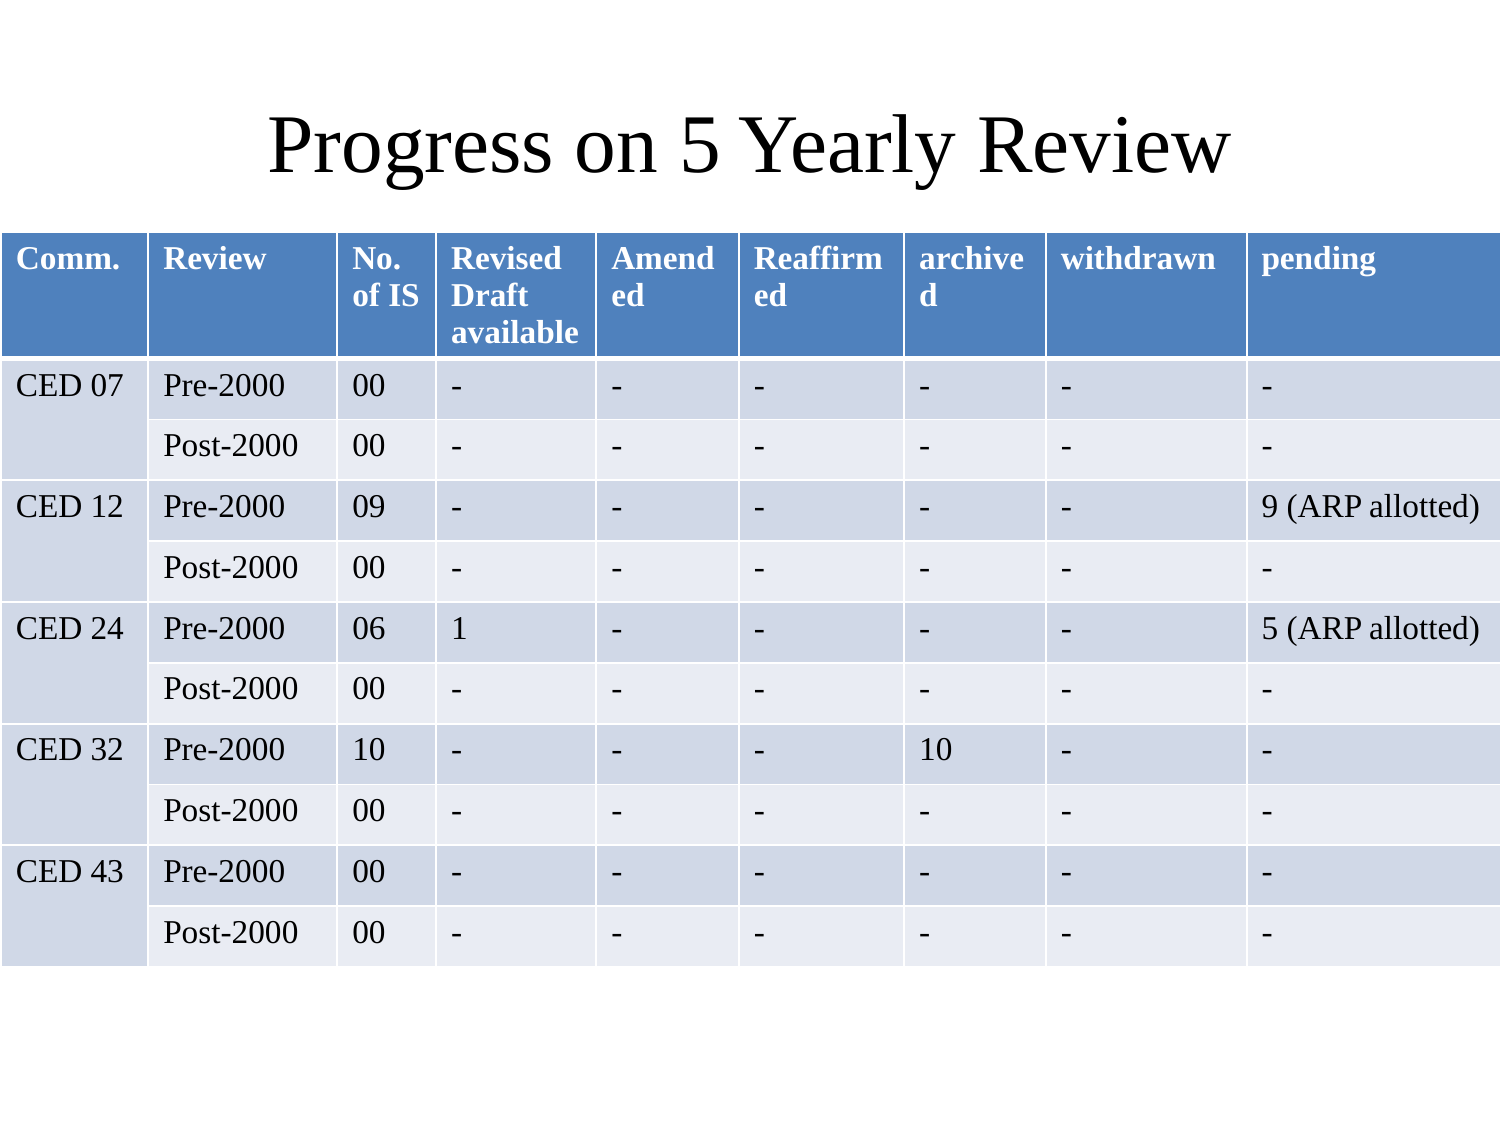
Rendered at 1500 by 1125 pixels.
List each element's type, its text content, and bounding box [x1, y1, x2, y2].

table_cell Post-2000 [149, 785, 336, 844]
table_cell Post-2000 [149, 420, 336, 479]
table_cell - [740, 420, 903, 479]
table_cell - [905, 361, 1045, 419]
table_cell - [597, 420, 738, 479]
table_cell - [1047, 846, 1246, 905]
table_cell - [905, 785, 1045, 844]
table_cell Pre-2000 [149, 846, 336, 905]
table_cell Pre-2000 [149, 361, 336, 419]
table_cell - [437, 785, 595, 844]
table_cell 00 [338, 361, 435, 419]
table_cell CED 43 [2, 846, 147, 966]
table_cell Post-2000 [149, 907, 336, 966]
table_cell Post-2000 [149, 664, 336, 723]
table_header withdrawn [1047, 233, 1246, 356]
table_cell - [437, 542, 595, 601]
table_header Amended [597, 233, 738, 356]
table_cell CED 24 [2, 603, 147, 723]
table_cell - [740, 542, 903, 601]
table_cell CED 07 [2, 361, 147, 479]
table_cell - [740, 785, 903, 844]
table_cell - [1248, 907, 1500, 966]
table_cell - [905, 420, 1045, 479]
table_cell - [597, 361, 738, 419]
table_cell 00 [338, 664, 435, 723]
table_cell - [905, 846, 1045, 905]
table_cell - [597, 725, 738, 784]
table_cell CED 12 [2, 481, 147, 601]
table_cell - [740, 361, 903, 419]
table_cell - [597, 603, 738, 662]
table_cell - [905, 907, 1045, 966]
table_cell 00 [338, 907, 435, 966]
table_cell 5 (ARP allotted) [1248, 603, 1500, 662]
table_cell - [1047, 664, 1246, 723]
table_header pending [1248, 233, 1500, 356]
table_cell 1 [437, 603, 595, 662]
table_cell - [437, 361, 595, 419]
table_cell - [1248, 725, 1500, 784]
table_cell - [597, 907, 738, 966]
table_cell Pre-2000 [149, 603, 336, 662]
table_cell - [740, 664, 903, 723]
table_cell - [1248, 361, 1500, 419]
table_cell 10 [905, 725, 1045, 784]
table_cell - [905, 542, 1045, 601]
table_cell CED 32 [2, 725, 147, 844]
table_header Comm. [2, 233, 147, 356]
table_cell - [1248, 846, 1500, 905]
table_cell - [1248, 420, 1500, 479]
table_cell - [740, 725, 903, 784]
table_cell - [437, 846, 595, 905]
table_cell - [1047, 542, 1246, 601]
table_cell - [1047, 481, 1246, 540]
table_header Review [149, 233, 336, 356]
table_cell - [1248, 785, 1500, 844]
table_cell - [597, 481, 738, 540]
table_cell Pre-2000 [149, 481, 336, 540]
table_header Revised Draft available [437, 233, 595, 356]
table_cell Pre-2000 [149, 725, 336, 784]
table_cell - [1047, 603, 1246, 662]
table_cell - [1047, 907, 1246, 966]
table_cell - [740, 846, 903, 905]
table_cell - [1248, 664, 1500, 723]
table_cell 9 (ARP allotted) [1248, 481, 1500, 540]
table_cell - [905, 664, 1045, 723]
table_cell - [437, 664, 595, 723]
table_cell - [905, 481, 1045, 540]
table_cell - [740, 603, 903, 662]
table_cell - [1047, 420, 1246, 479]
table_cell 10 [338, 725, 435, 784]
table_cell - [905, 603, 1045, 662]
table_cell 00 [338, 420, 435, 479]
table_cell Post-2000 [149, 542, 336, 601]
table_cell - [1248, 542, 1500, 601]
table_cell - [597, 542, 738, 601]
title Progress on 5 Yearly Review [75, 45, 1425, 232]
table_cell - [1047, 785, 1246, 844]
table_cell - [1047, 361, 1246, 419]
table_cell - [437, 907, 595, 966]
table_header No. of IS [338, 233, 435, 356]
table_cell 00 [338, 542, 435, 601]
table_cell - [437, 420, 595, 479]
table_cell 06 [338, 603, 435, 662]
table_cell 00 [338, 846, 435, 905]
table_cell - [740, 907, 903, 966]
table_cell - [437, 481, 595, 540]
table_cell - [597, 846, 738, 905]
table_cell - [437, 725, 595, 784]
table_header archived [905, 233, 1045, 356]
table_cell - [597, 664, 738, 723]
table_cell - [597, 785, 738, 844]
table_cell - [740, 481, 903, 540]
table_cell - [1047, 725, 1246, 784]
table_cell 00 [338, 785, 435, 844]
table_header Reaffirmed [740, 233, 903, 356]
table_cell 09 [338, 481, 435, 540]
